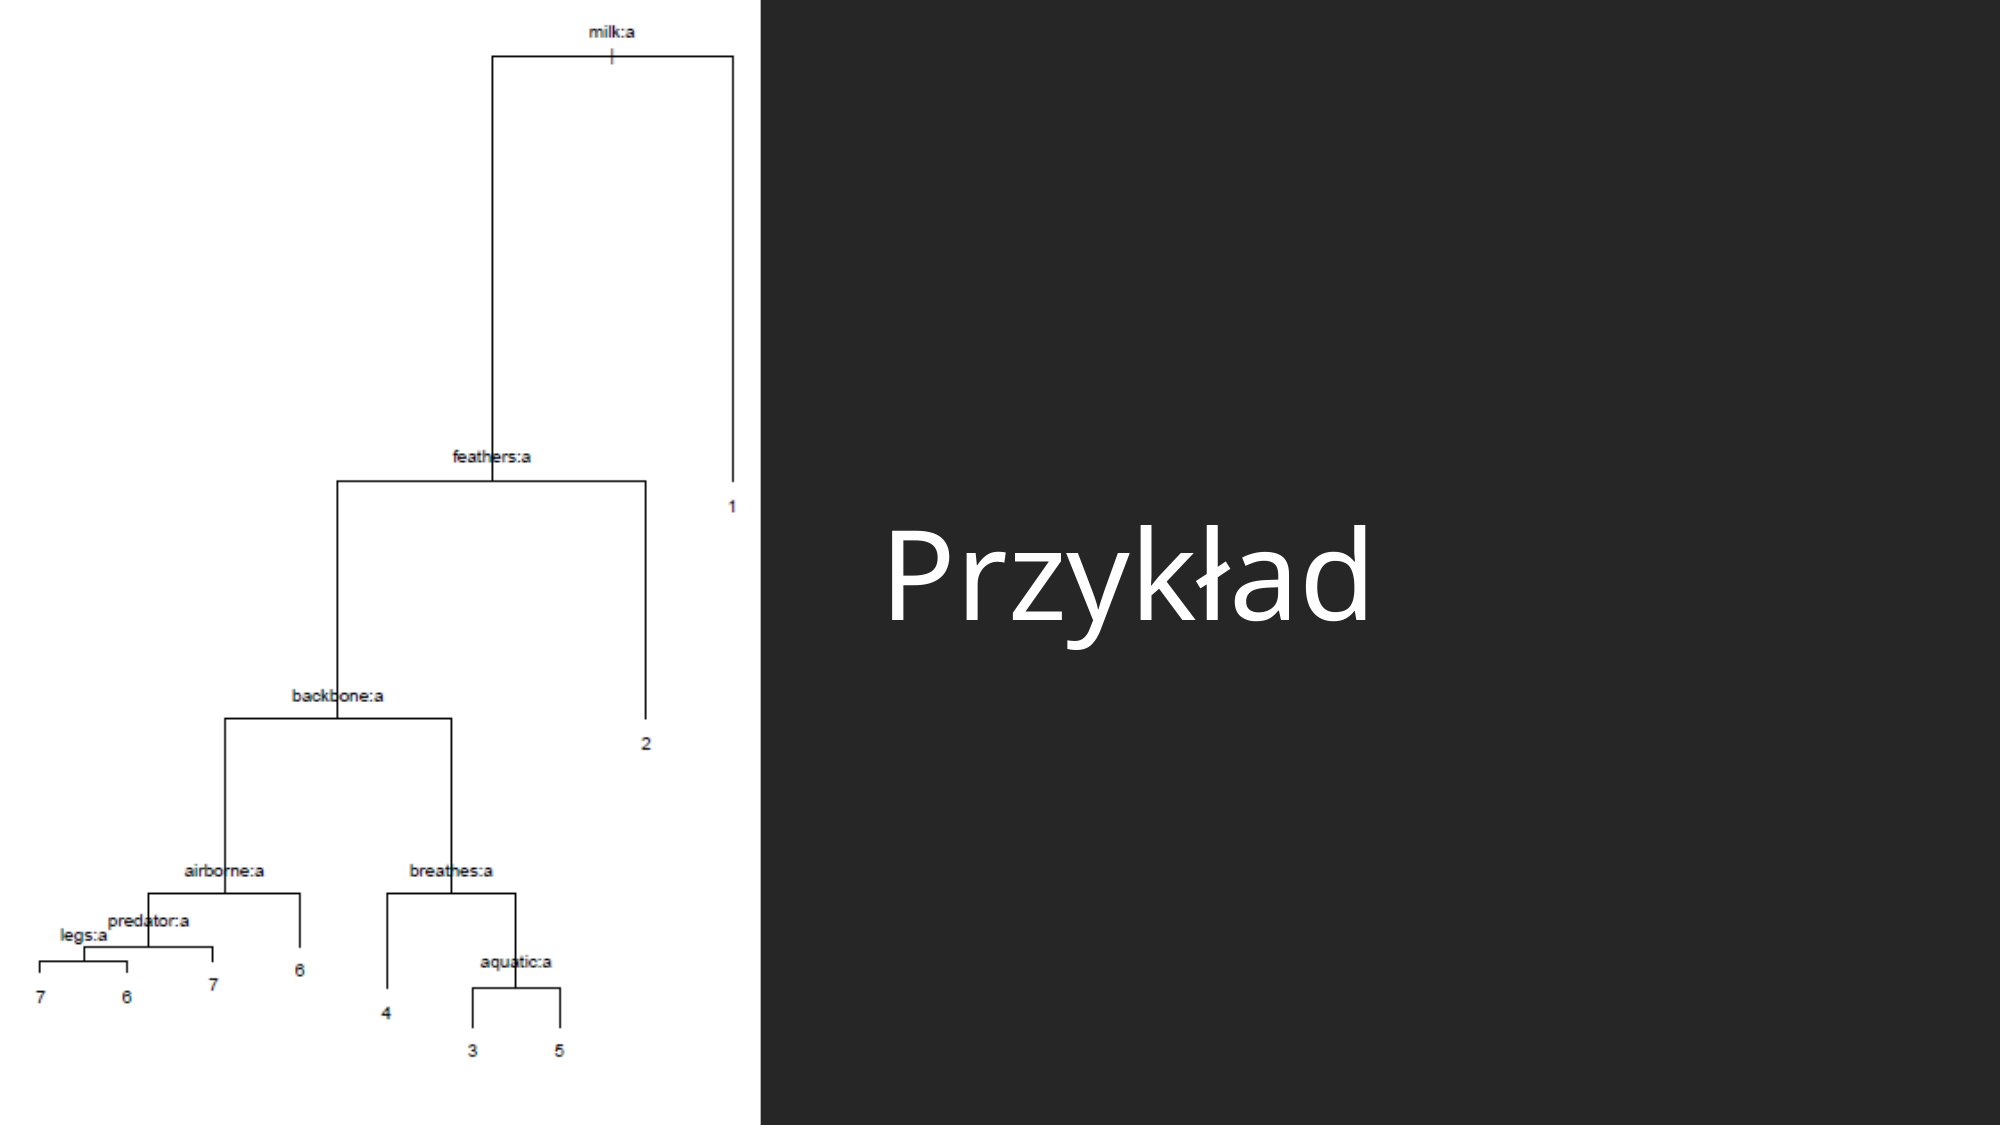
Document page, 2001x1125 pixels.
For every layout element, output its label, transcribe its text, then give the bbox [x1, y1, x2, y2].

title Przykład [865, 104, 1895, 655]
text_box [761, 0, 2000, 1125]
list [0, 0, 761, 1125]
